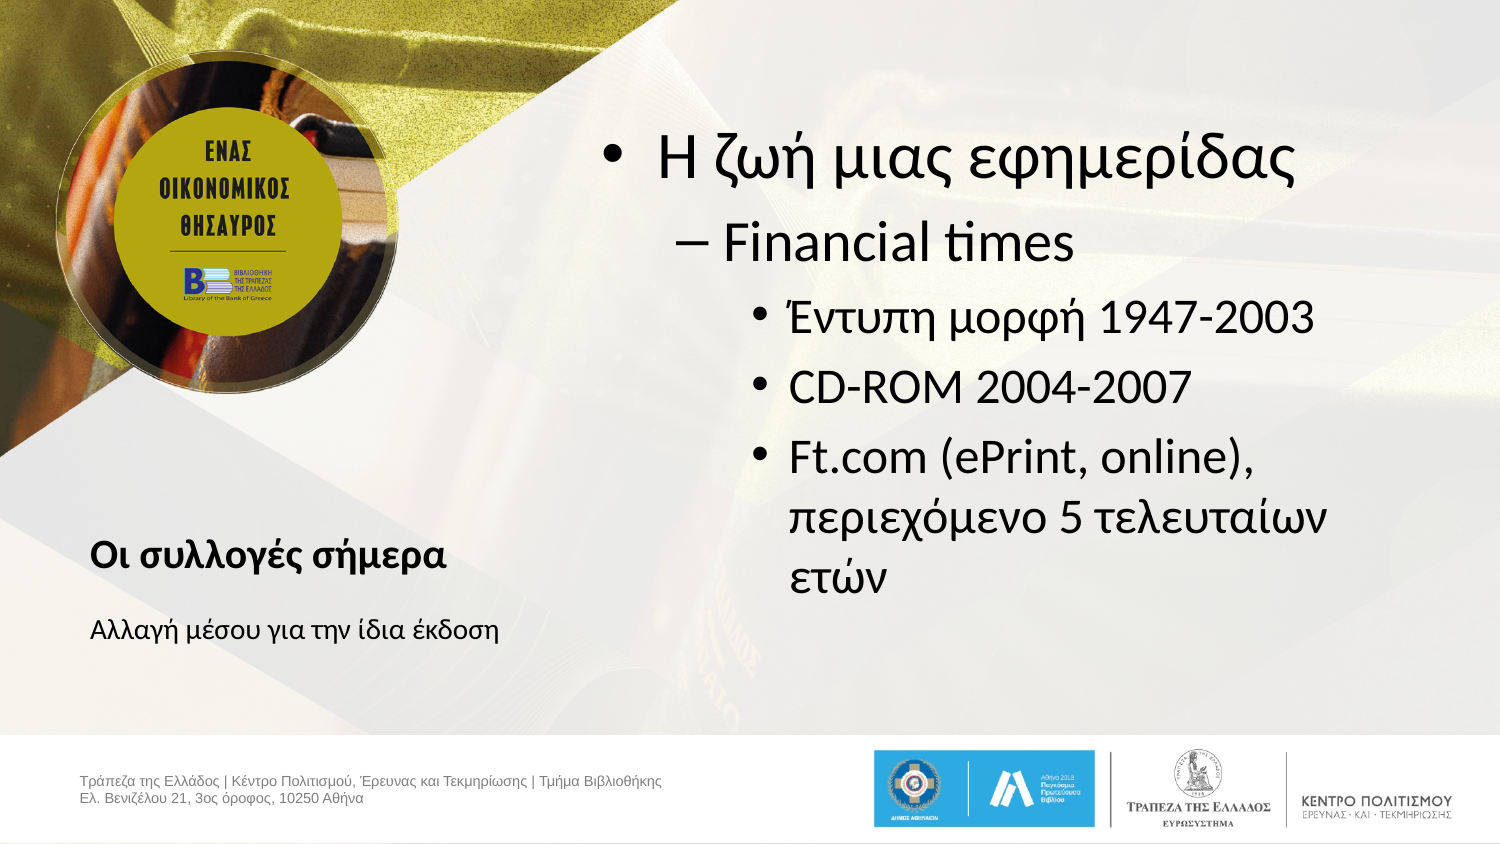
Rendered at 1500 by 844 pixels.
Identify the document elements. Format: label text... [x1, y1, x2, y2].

picture [0, 0, 715, 481]
picture [862, 739, 1459, 836]
list Η ζωή μιας εφημερίδας Financial times Έντυπη μορφή 1947-2003 CD-ROM 2004-2007 Ft.com (ePrint, online), περιεχόμενο 5 τελευταίων ετών [586, 104, 1425, 718]
list Αλλαγή μέσου για την ίδια έκδοση [75, 602, 569, 718]
title Οι συλλογές σήμερα [75, 454, 569, 584]
